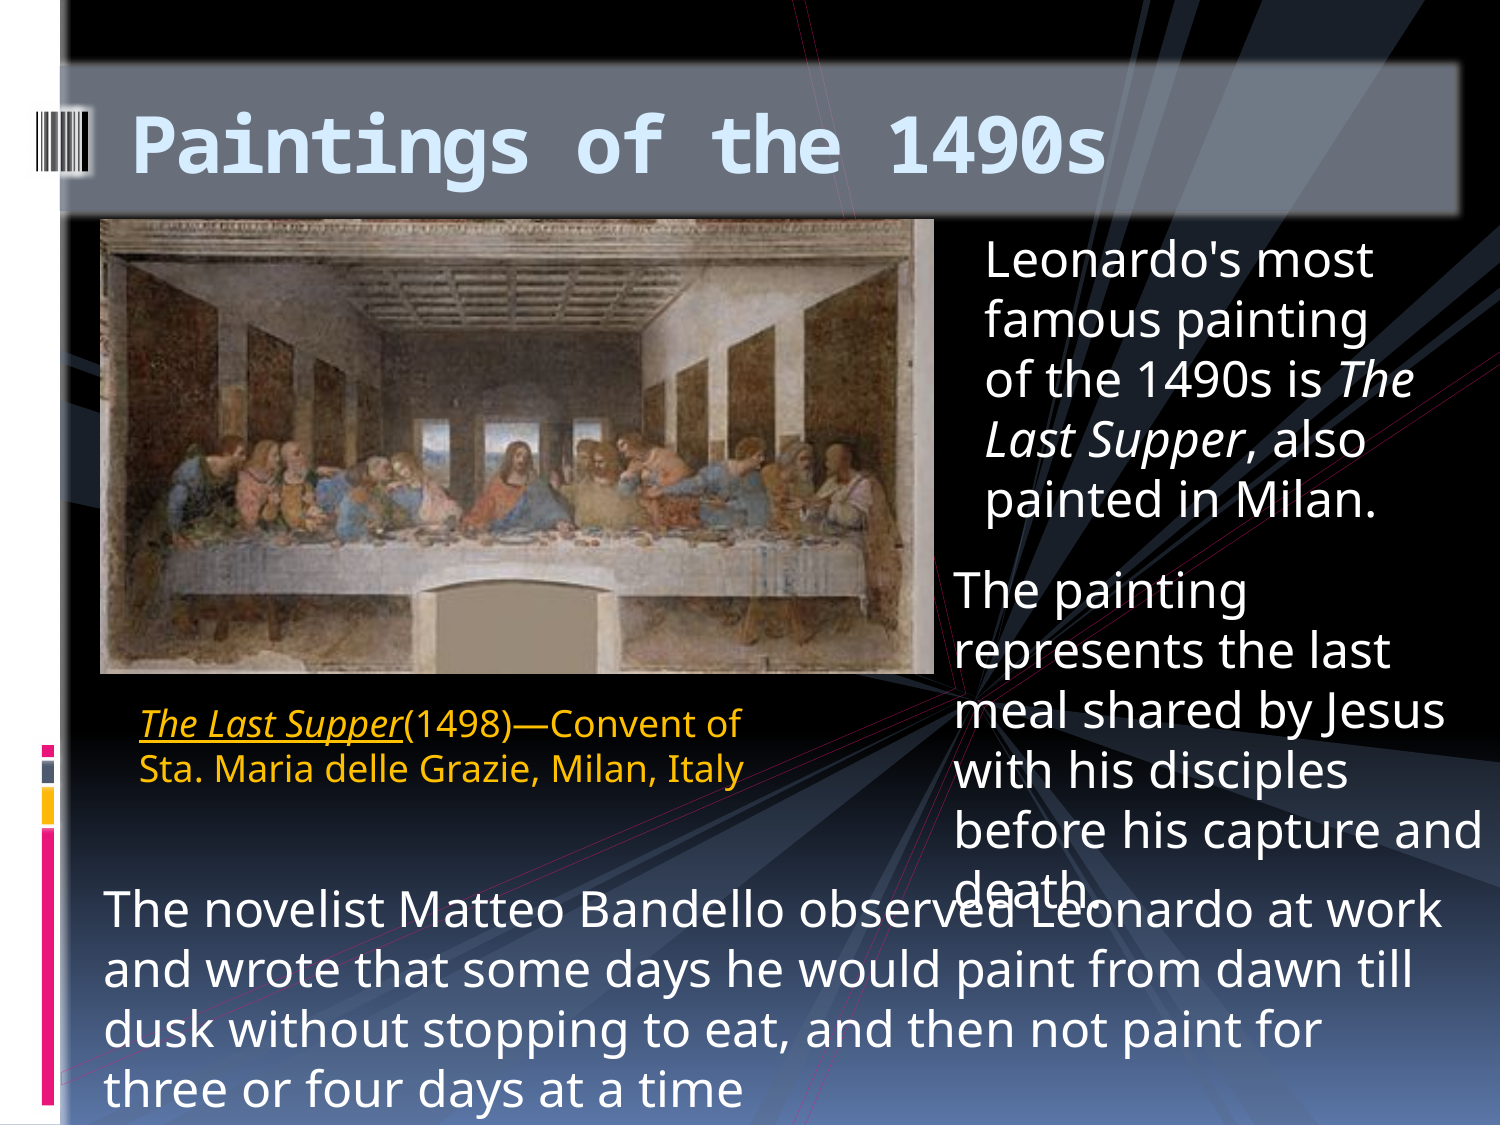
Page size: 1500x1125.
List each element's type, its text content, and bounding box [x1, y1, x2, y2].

list Leonardo's most famous painting of the 1490s is The Last Supper, also painted in Milan. [962, 219, 1436, 550]
text_box The Last Supper(1498)—Convent of Sta. Maria delle Grazie, Milan, Italy [123, 692, 798, 798]
text_box The painting represents the last meal shared by Jesus with his disciples before his capture and death. [938, 550, 1500, 926]
title Paintings of the 1490s [115, 83, 1454, 212]
picture [99, 219, 935, 675]
text_box The novelist Matteo Bandello observed Leonardo at work and wrote that some days he would paint from dawn till dusk without stopping to eat, and then not paint for three or four days at a time [88, 869, 1471, 1125]
